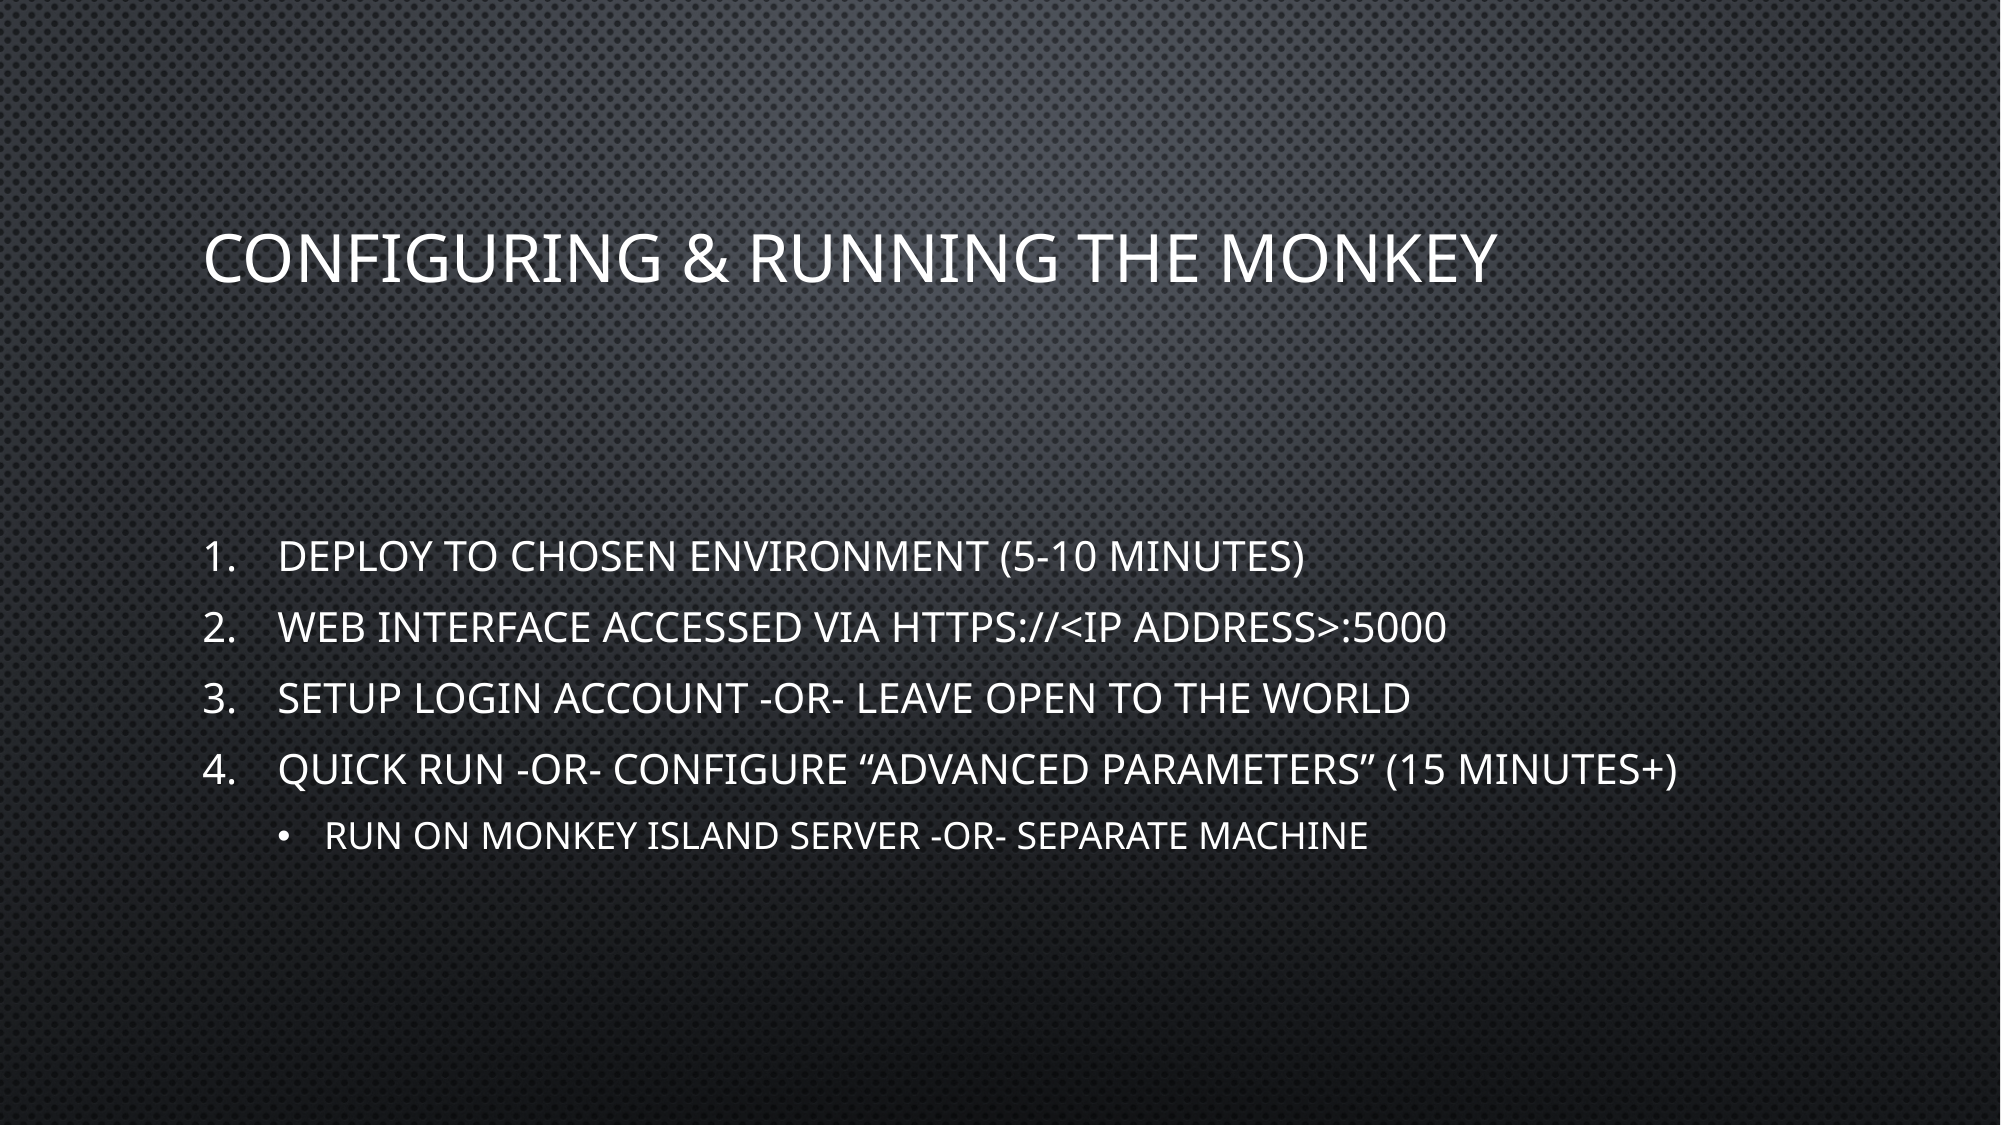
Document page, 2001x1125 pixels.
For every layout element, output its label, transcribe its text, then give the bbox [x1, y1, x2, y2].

list Deploy to chosen environment (5-10 minutes) Web interface accessed via https://<IP address>:5000 Setup login account -or- leave open to the world Quick run -or- configure “advanced parameters” (15 minutes+) Run on Monkey Island server -or- separate machine [187, 437, 1813, 950]
title Configuring & Running the Monkey [187, 99, 1813, 413]
